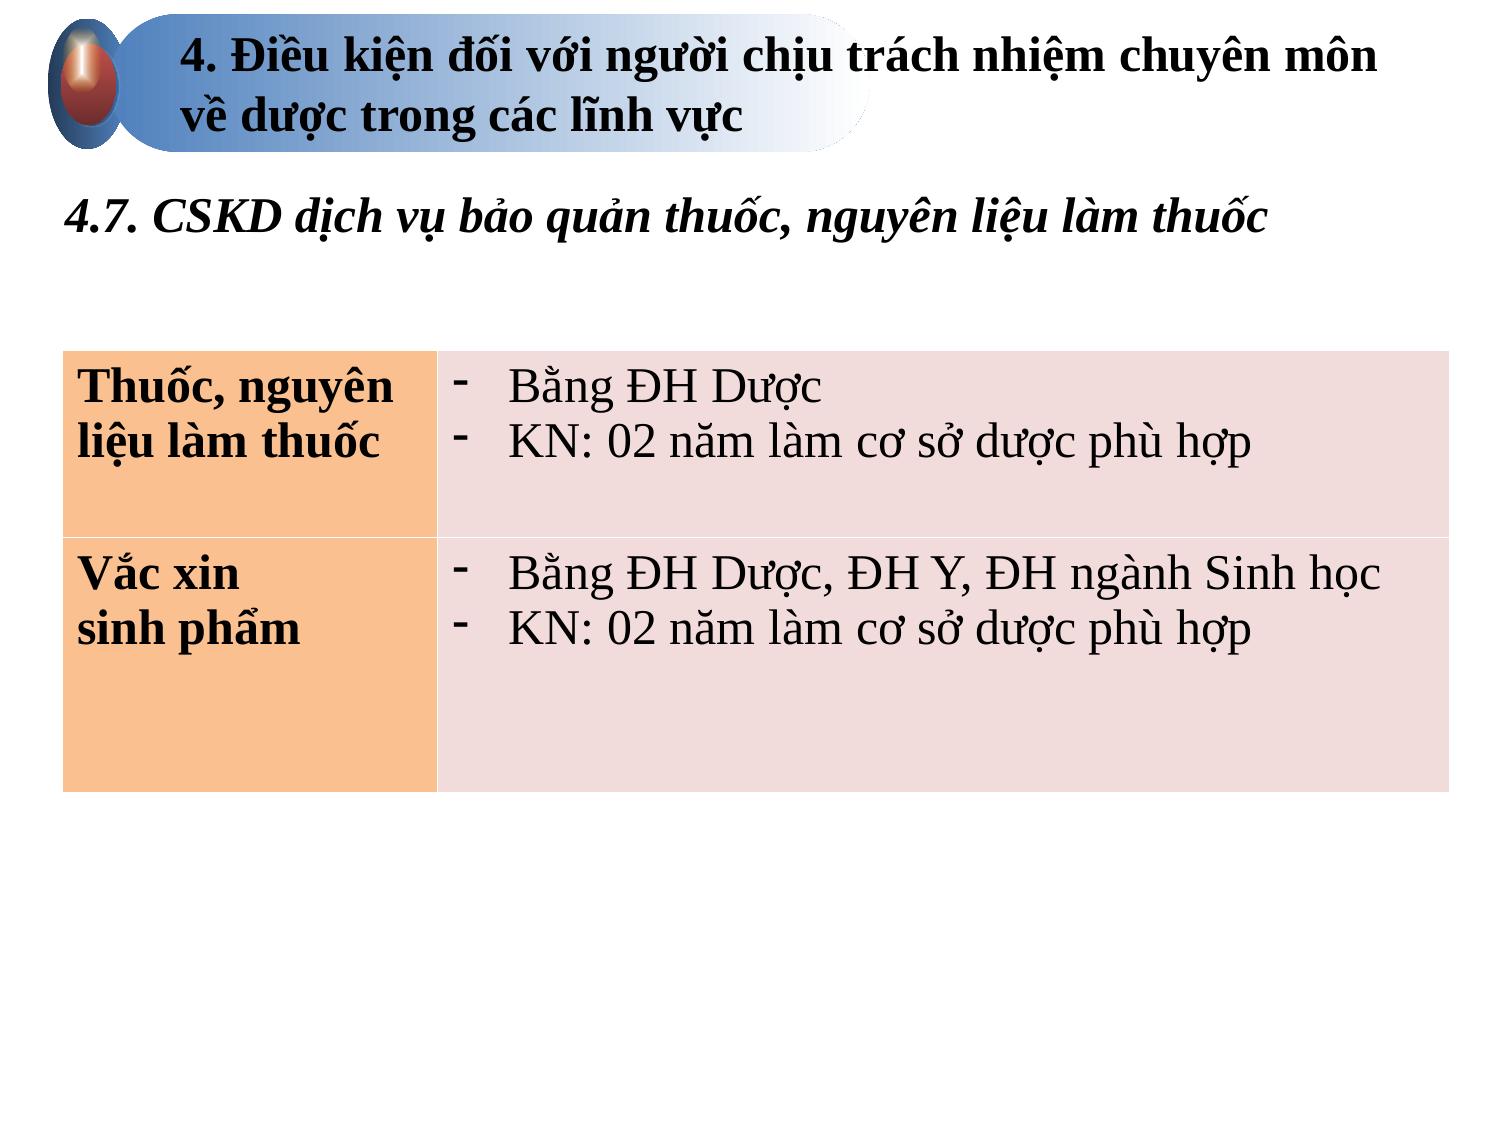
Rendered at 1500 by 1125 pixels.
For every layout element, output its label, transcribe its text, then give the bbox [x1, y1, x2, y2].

text_box 4. Điều kiện đối với người chịu trách nhiệm chuyên môn về dược trong các lĩnh vực [870, 13, 1407, 149]
table_header Thuốc, nguyên liệu làm thuốc [63, 351, 437, 537]
table_cell Vắc xin sinh phẩm [63, 538, 437, 792]
table_header Bằng ĐH Dược KN: 02 năm làm cơ sở dược phù hợp [438, 351, 1449, 537]
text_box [47, 14, 870, 152]
text_box 4.7. CSKD dịch vụ bảo quản thuốc, nguyên liệu làm thuốc [50, 174, 1500, 250]
table_cell Bằng ĐH Dược, ĐH Y, ĐH ngành Sinh học KN: 02 năm làm cơ sở dược phù hợp [438, 538, 1449, 792]
